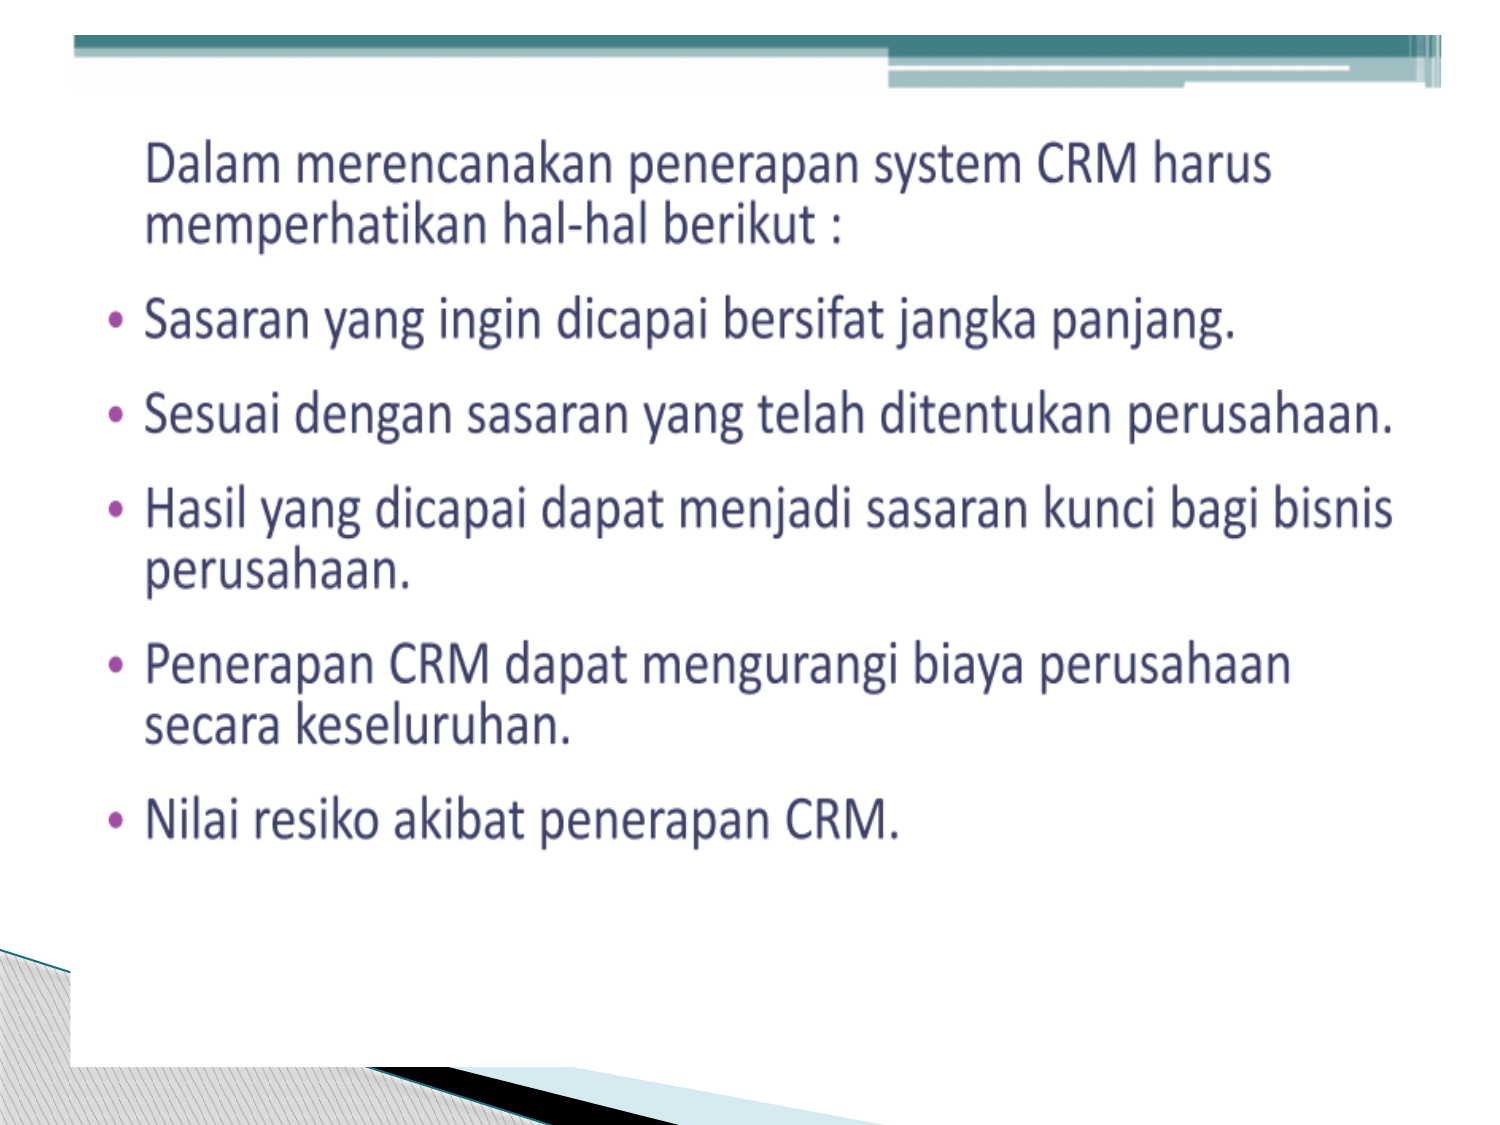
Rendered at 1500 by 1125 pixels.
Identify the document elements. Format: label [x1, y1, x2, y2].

picture [70, 34, 1442, 1067]
